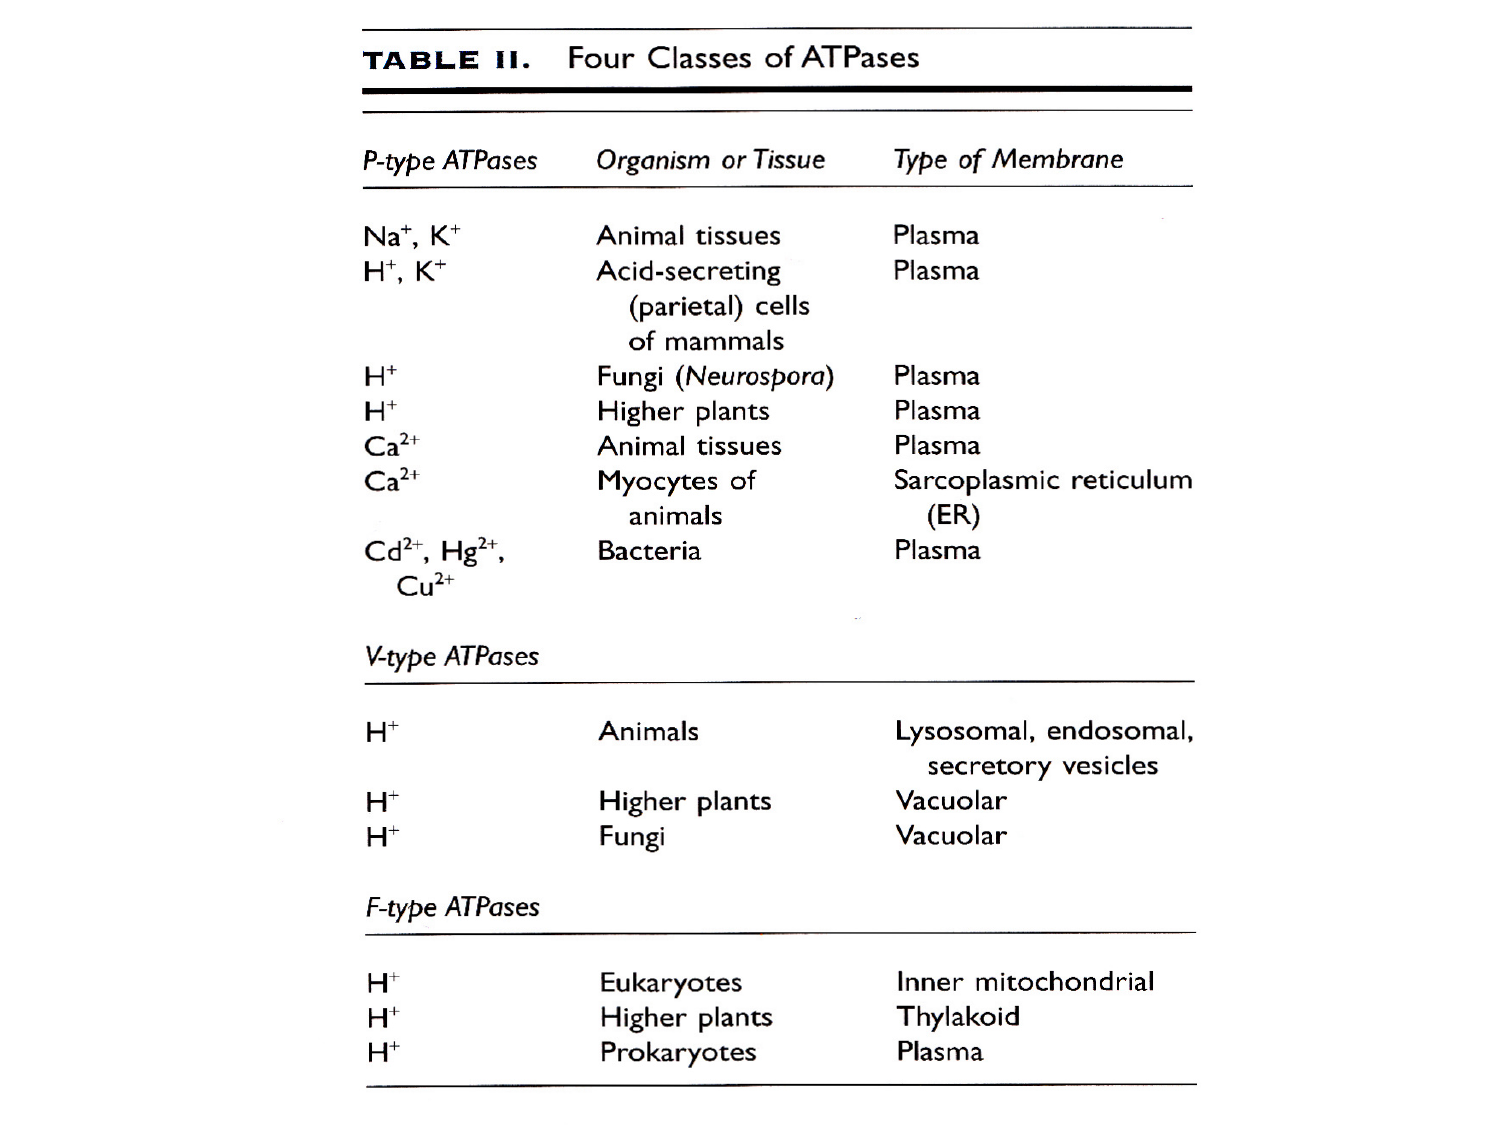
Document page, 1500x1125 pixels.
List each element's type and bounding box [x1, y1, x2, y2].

picture [277, 0, 1247, 1125]
